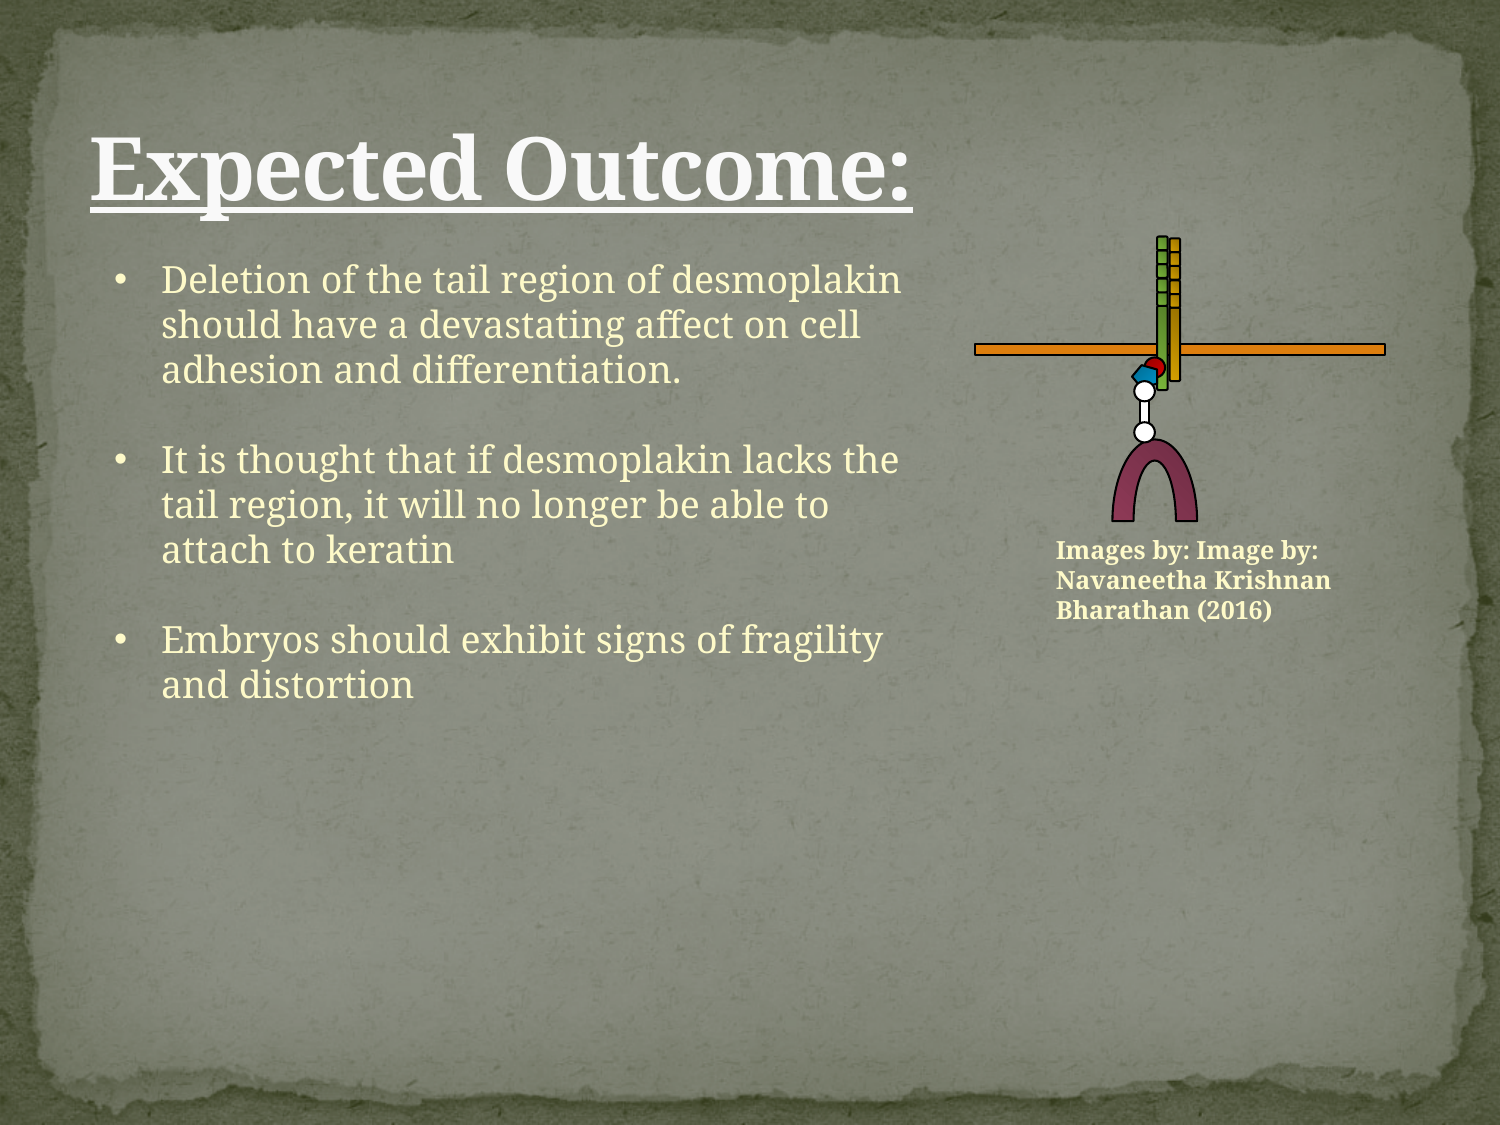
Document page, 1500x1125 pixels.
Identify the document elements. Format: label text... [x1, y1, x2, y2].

text_box [1137, 403, 1152, 420]
text_box [972, 341, 1156, 358]
text_box [1109, 436, 1201, 525]
text_box Images by: Image by: Navaneetha Krishnan Bharathan (2016) [1041, 526, 1364, 677]
text_box [1128, 362, 1161, 387]
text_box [1088, 309, 1238, 316]
text_box [1131, 419, 1158, 446]
text_box [1182, 341, 1389, 358]
title Expected Outcome: [74, 24, 1425, 225]
text_box [1142, 354, 1169, 380]
text_box Deletion of the tail region of desmoplakin should have a devastating affect on cell adhesion and differentiation. It is thought that if desmoplakin lacks the tail region, it will no longer be able to attach to keratin Embryos should exhibit signs of fragility and distortion [99, 248, 948, 714]
text_box [1131, 378, 1158, 405]
